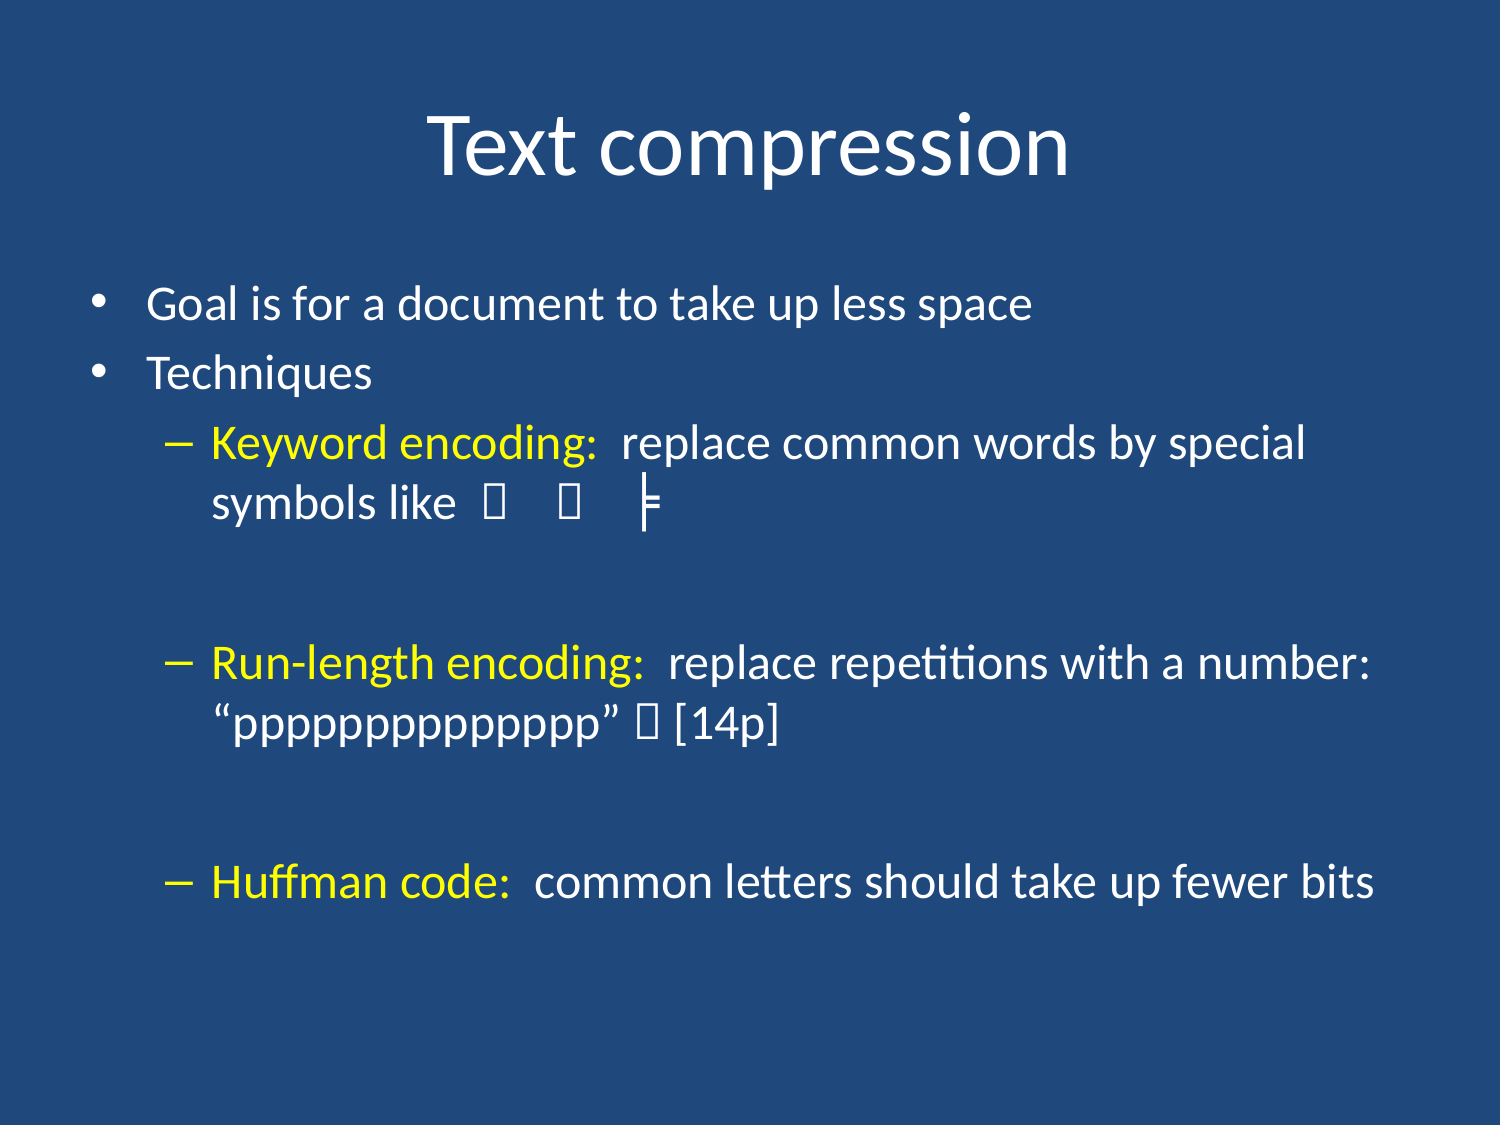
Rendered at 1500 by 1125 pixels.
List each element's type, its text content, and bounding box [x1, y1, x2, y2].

title Text compression [75, 45, 1425, 233]
list Goal is for a document to take up less space Techniques Keyword encoding: replace common words by special symbols like   ╞ Run-length encoding: replace repetitions with a number: “pppppppppppppp”  [14p] Huffman code: common letters should take up fewer bits [75, 262, 1425, 1005]
